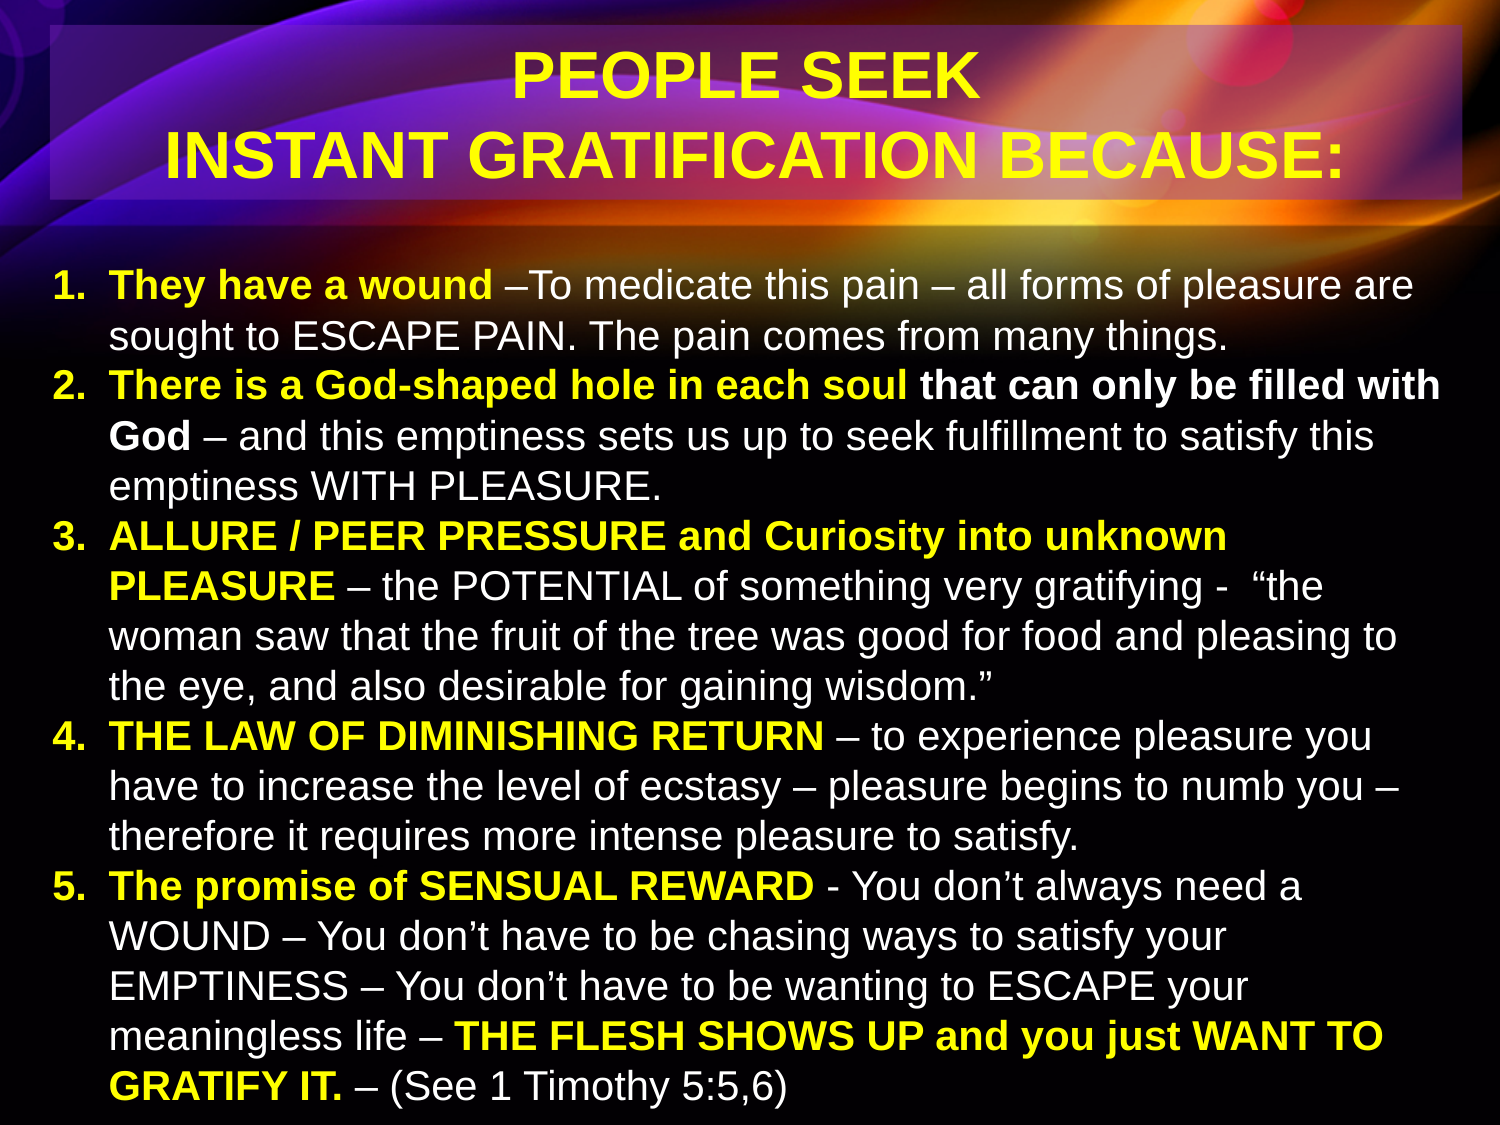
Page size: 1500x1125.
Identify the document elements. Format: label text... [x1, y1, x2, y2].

picture [0, 0, 1500, 1125]
text_box PEOPLE SEEK INSTANT GRATIFICATION BECAUSE: [49, 24, 1463, 200]
text_box They have a wound –To medicate this pain – all forms of pleasure are sought to ESCAPE PAIN. The pain comes from many things. There is a God-shaped hole in each soul that can only be filled with God – and this emptiness sets us up to seek fulfillment to satisfy this emptiness WITH PLEASURE. ALLURE / PEER PRESSURE and Curiosity into unknown PLEASURE – the POTENTIAL of something very gratifying - “the woman saw that the fruit of the tree was good for food and pleasing to the eye, and also desirable for gaining wisdom.” THE LAW OF DIMINISHING RETURN – to experience pleasure you have to increase the level of ecstasy – pleasure begins to numb you – therefore it requires more intense pleasure to satisfy. The promise of SENSUAL REWARD - You don’t always need a WOUND – You don’t have to be chasing ways to satisfy your EMPTINESS – You don’t have to be wanting to ESCAPE your meaningless life – THE FLESH SHOWS UP and you just WANT TO GRATIFY IT. – (See 1 Timothy 5:5,6) [37, 250, 1466, 1125]
